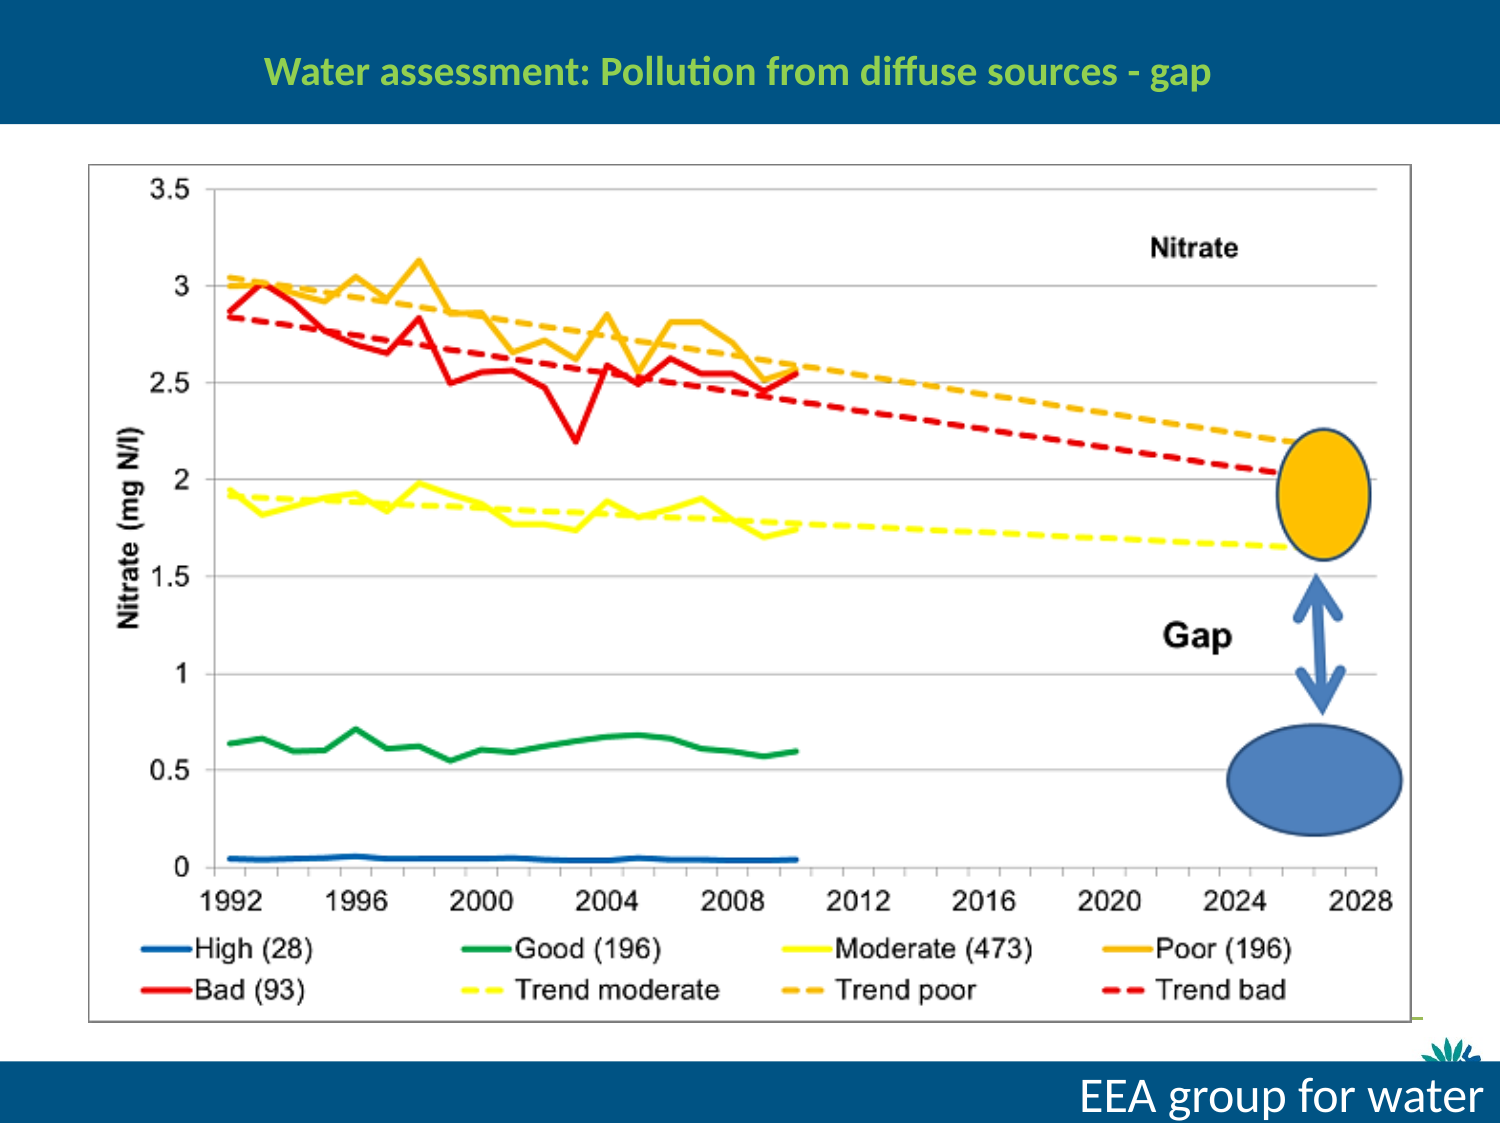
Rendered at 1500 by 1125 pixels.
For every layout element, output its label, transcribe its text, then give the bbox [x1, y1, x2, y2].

picture [1057, 1037, 1483, 1105]
text_box Water assessment: Pollution from diffuse sources - gap [17, 36, 1459, 101]
picture [88, 164, 1412, 1023]
text_box [0, 0, 1500, 126]
text_box EEA group for water [0, 1059, 1500, 1125]
